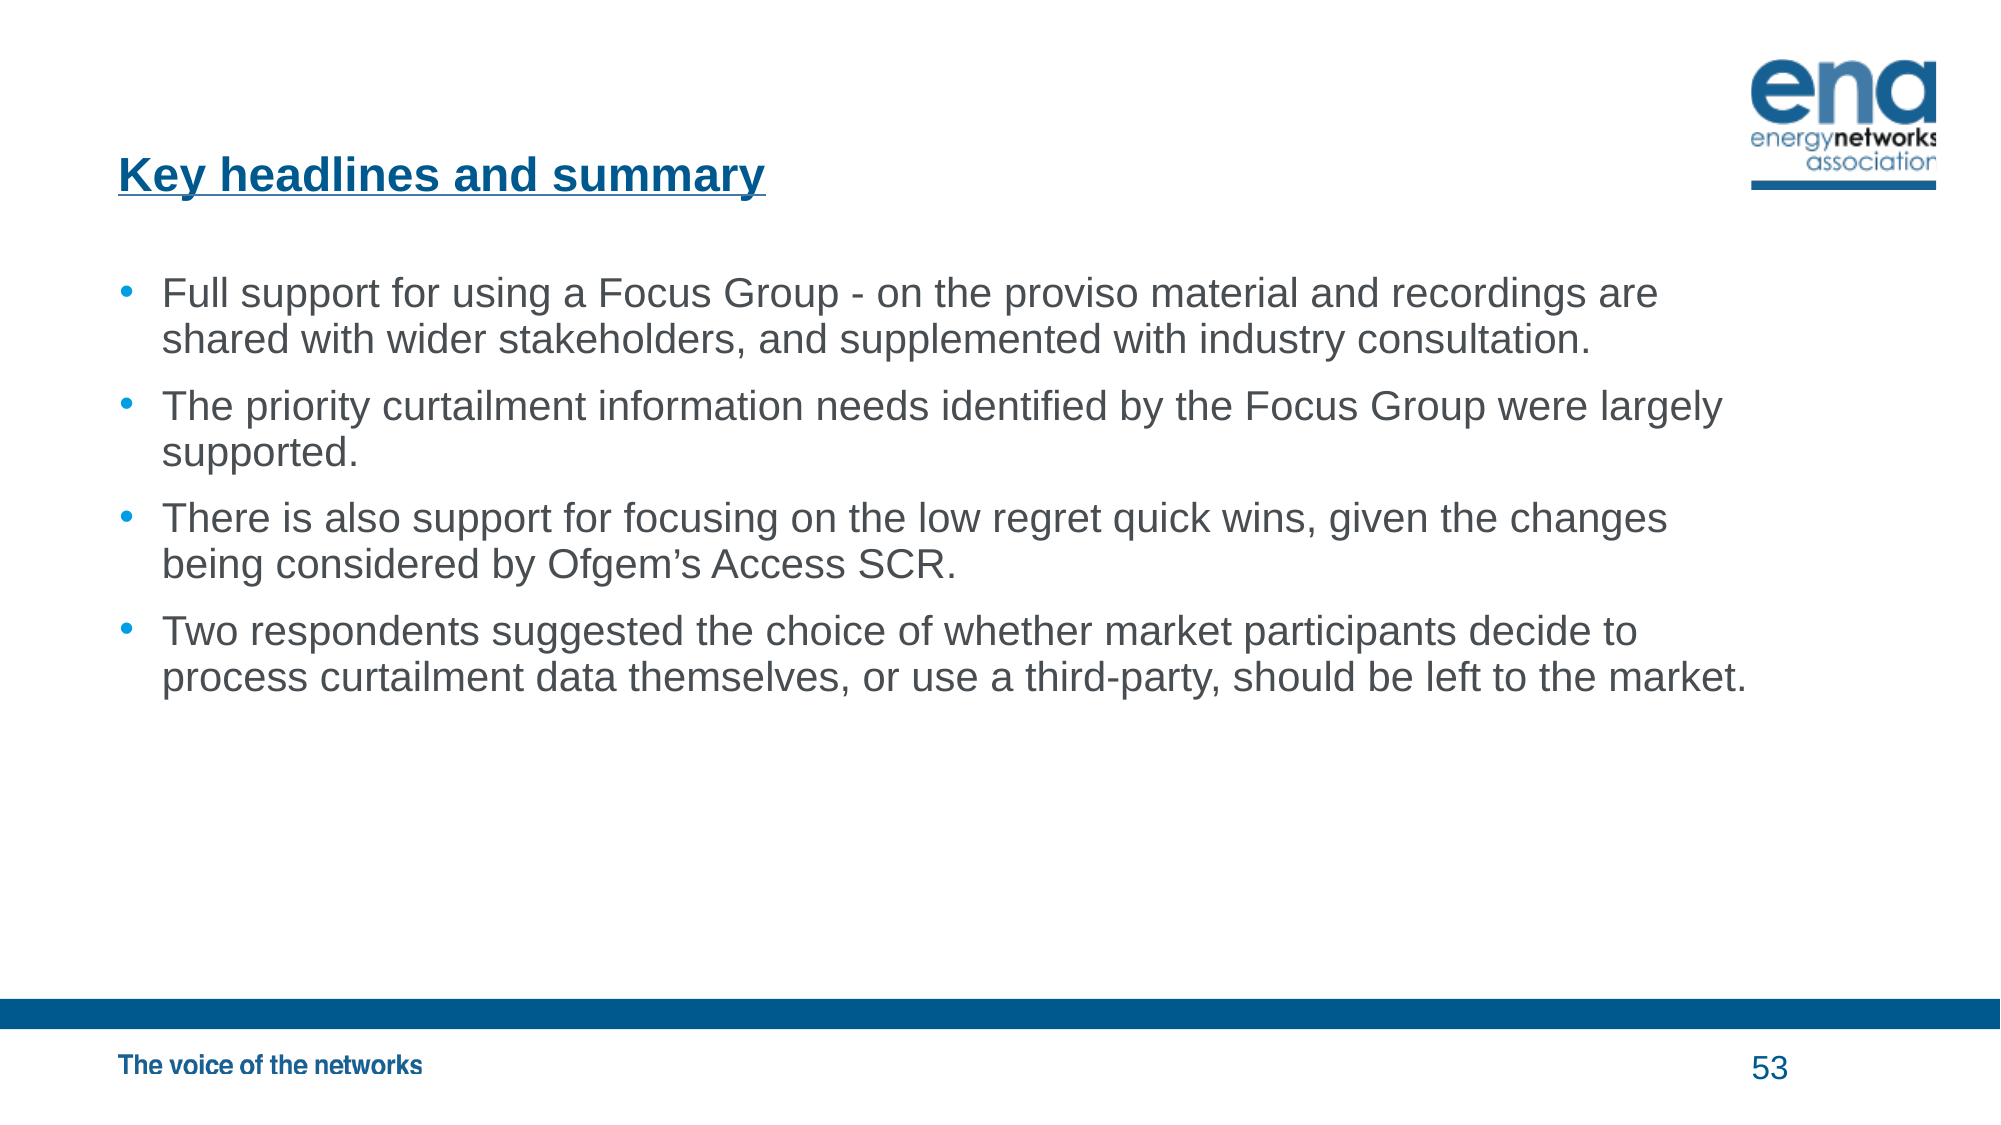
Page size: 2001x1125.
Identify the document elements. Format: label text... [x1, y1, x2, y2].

list Full support for using a Focus Group - on the proviso material and recordings are shared with wider stakeholders, and supplemented with industry consultation. The priority curtailment information needs identified by the Focus Group were largely supported. There is also support for focusing on the low regret quick wins, given the changes being considered by Ofgem’s Access SCR. Two respondents suggested the choice of whether market participants decide to process curtailment data themselves, or use a third-party, should be left to the market. [118, 270, 1752, 920]
title Key headlines and summary [118, 47, 1595, 201]
slide_number 53 [1751, 1036, 1937, 1096]
